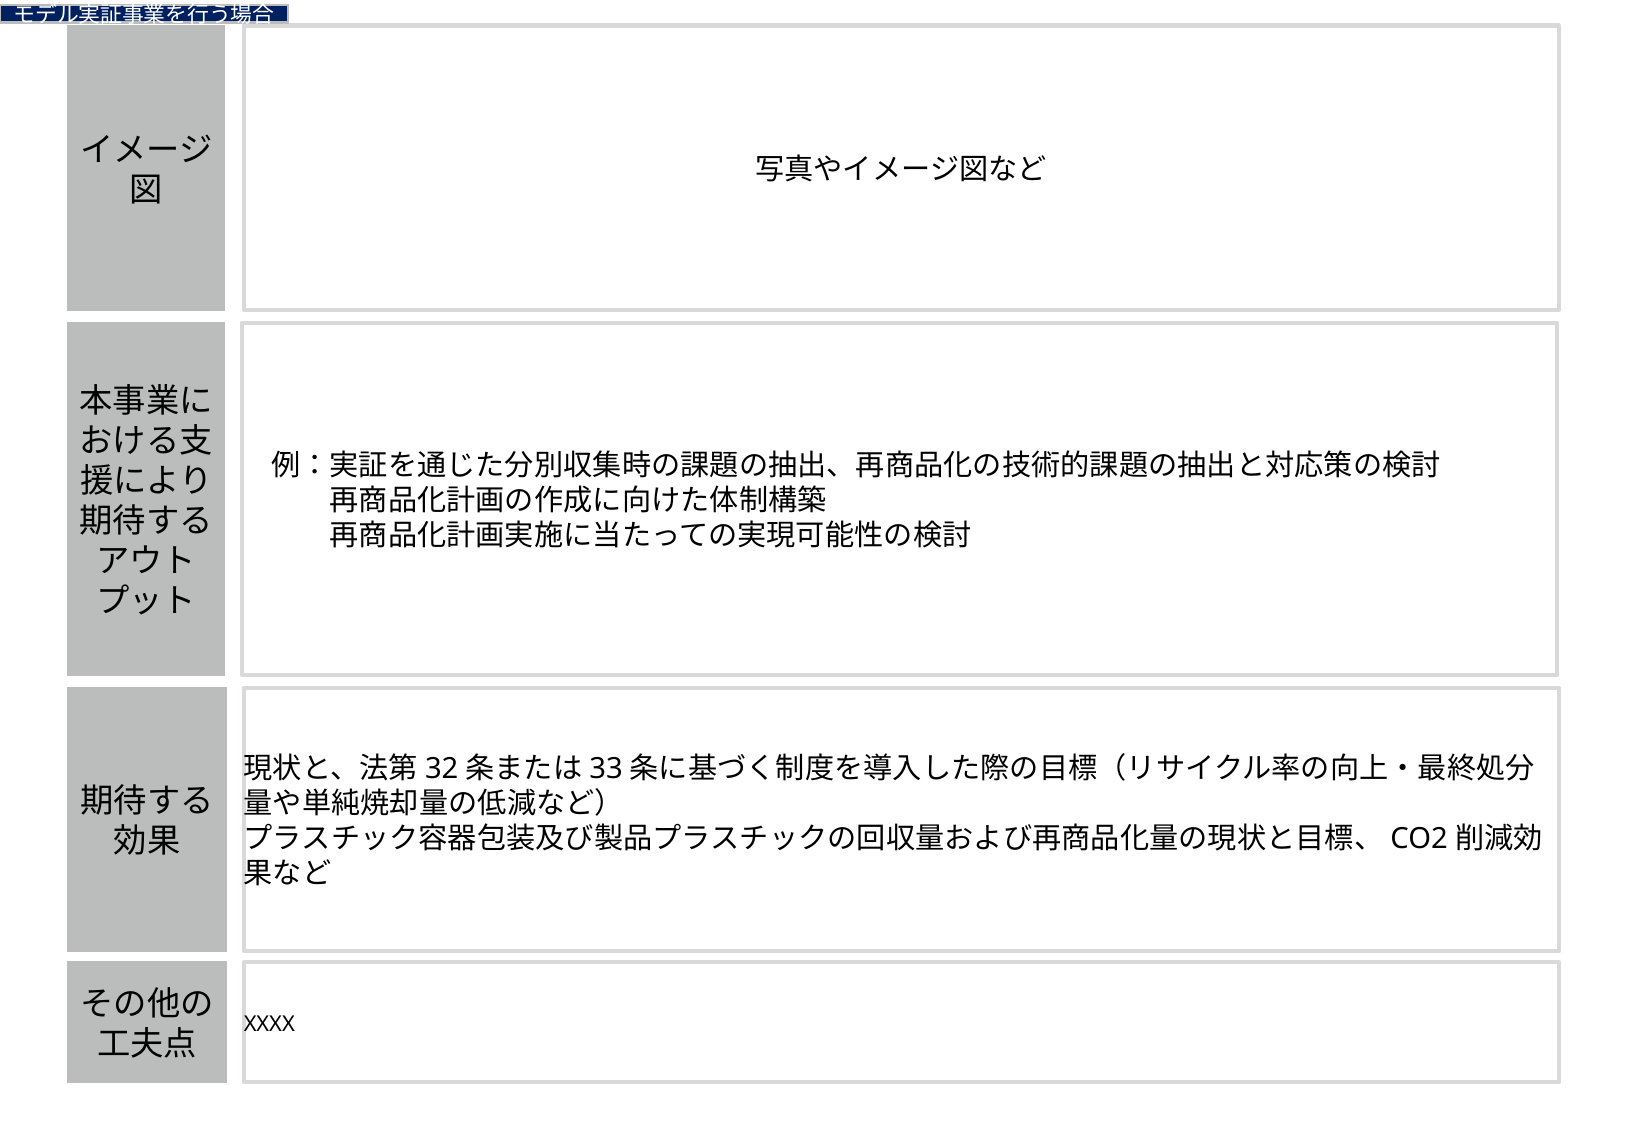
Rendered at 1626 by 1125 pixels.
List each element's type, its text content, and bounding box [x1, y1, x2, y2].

text_box 現状と、法第32条または33条に基づく制度を導入した際の目標（リサイクル率の向上・最終処分量や単純焼却量の低減など） プラスチック容器包装及び製品プラスチックの回収量および再商品化量の現状と目標、CO2削減効果など [242, 686, 1561, 953]
text_box 写真やイメージ図など [242, 23, 1561, 312]
text_box モデル実証事業を行う場合 [0, 4, 289, 23]
text_box XXXX [242, 960, 1561, 1084]
text_box 例：実証を通じた分別収集時の課題の抽出、再商品化の技術的課題の抽出と対応策の検討 再商品化計画の作成に向けた体制構築 再商品化計画実施に当たっての実現可能性の検討 [240, 321, 1559, 677]
text_box イメージ図 [68, 25, 225, 310]
text_box その他の工夫点 [68, 962, 227, 1082]
text_box 期待する効果 [68, 687, 227, 952]
text_box 本事業における支援により期待するアウトプット [68, 322, 225, 675]
